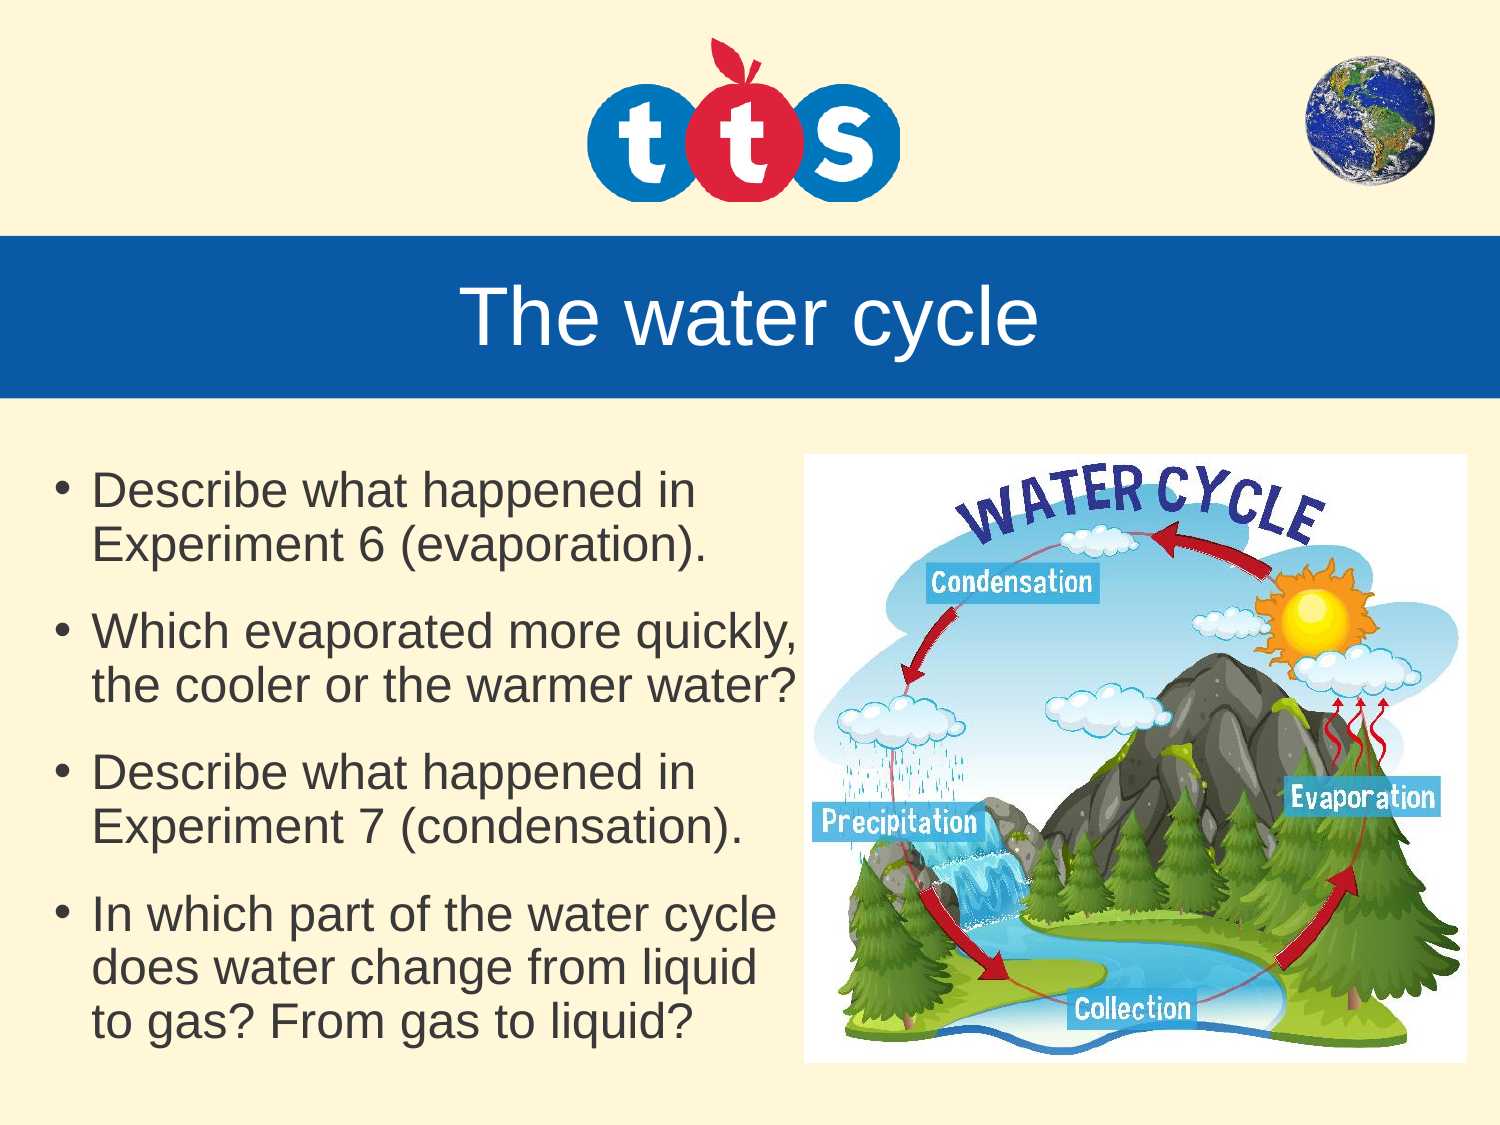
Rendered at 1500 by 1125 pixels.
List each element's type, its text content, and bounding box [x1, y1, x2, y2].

picture [1281, 30, 1459, 208]
picture [804, 454, 1467, 1063]
title The water cycle [0, 224, 1500, 413]
text_box Describe what happened in Experiment 6 (evaporation). Which evaporated more quickly, the cooler or the warmer water? Describe what happened in Experiment 7 (condensation). In which part of the water cycle does water change from liquid to gas? From gas to liquid? [39, 456, 804, 668]
